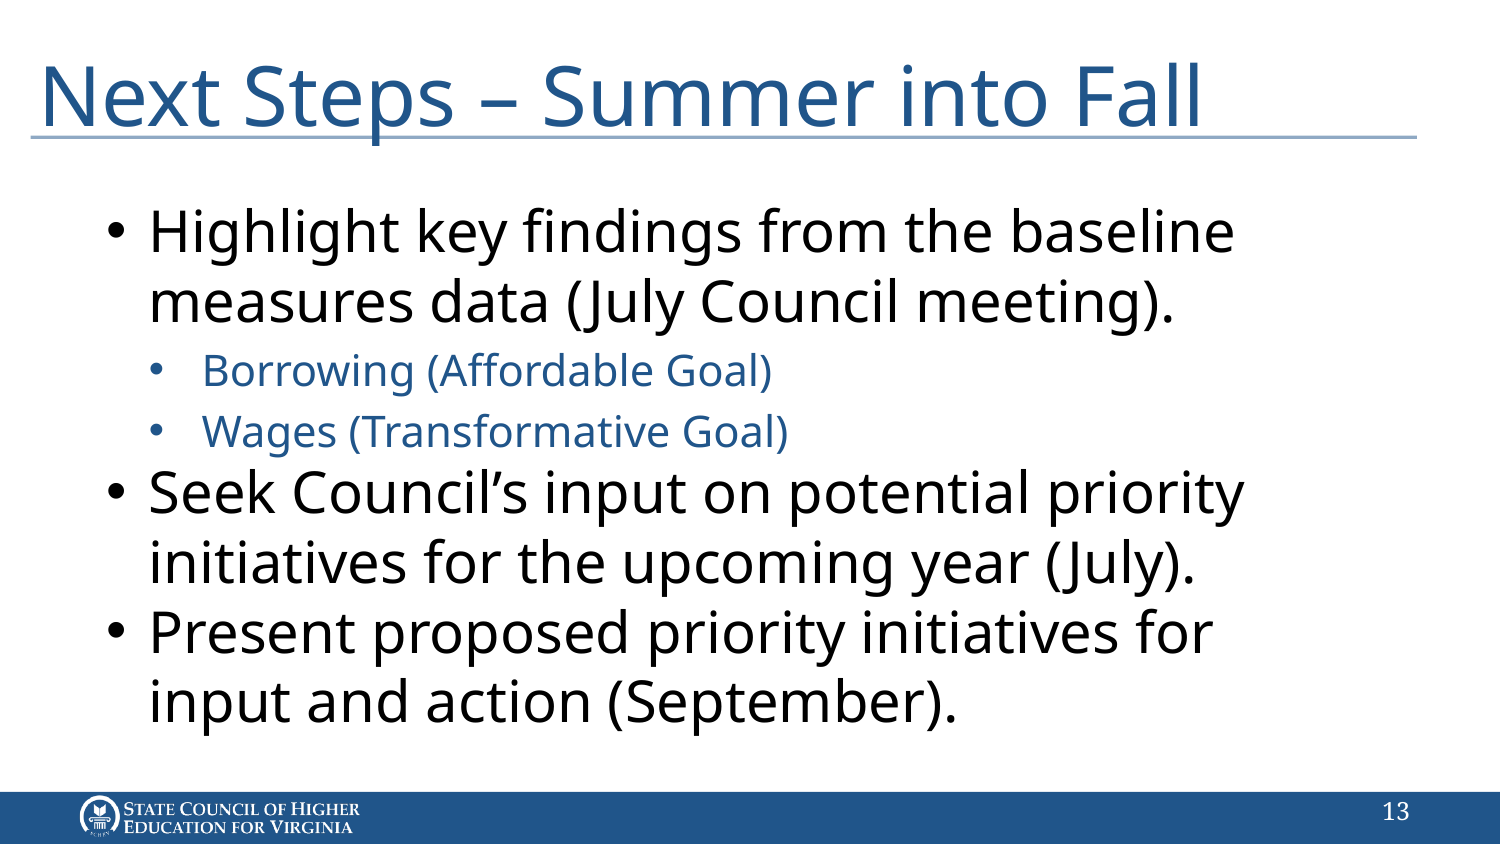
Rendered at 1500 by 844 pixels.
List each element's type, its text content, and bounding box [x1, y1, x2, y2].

text_box Highlight key findings from the baseline measures data (July Council meeting). Borrowing (Affordable Goal) Wages (Transformative Goal) Seek Council’s input on potential priority initiatives for the upcoming year (July). Present proposed priority initiatives for input and action (September). [63, 135, 1345, 753]
picture [75, 790, 364, 843]
slide_number 12 [1074, 790, 1425, 836]
title Next Steps – Summer into Fall [23, 35, 1385, 136]
